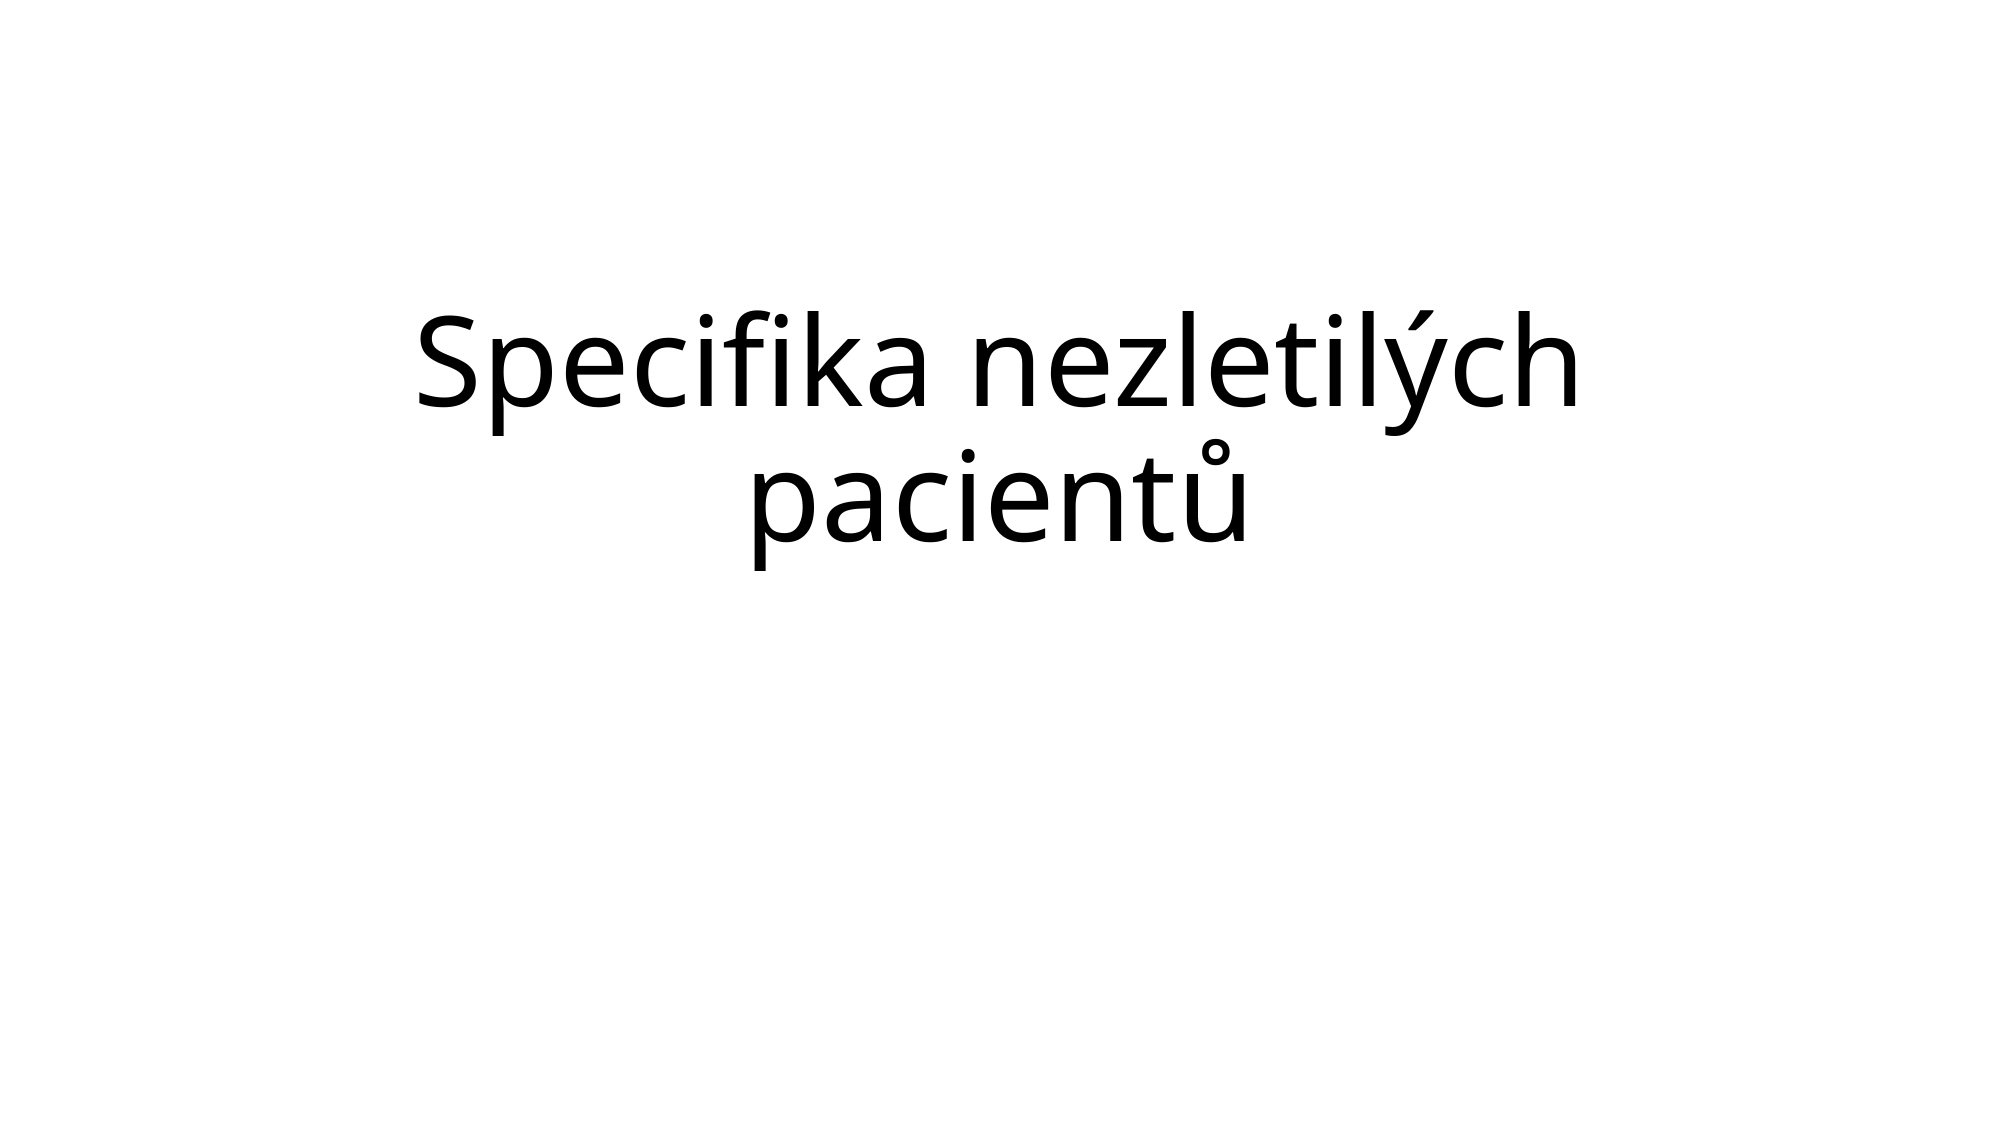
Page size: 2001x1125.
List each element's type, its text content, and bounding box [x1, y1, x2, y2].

title Specifika nezletilých pacientů [249, 184, 1750, 576]
